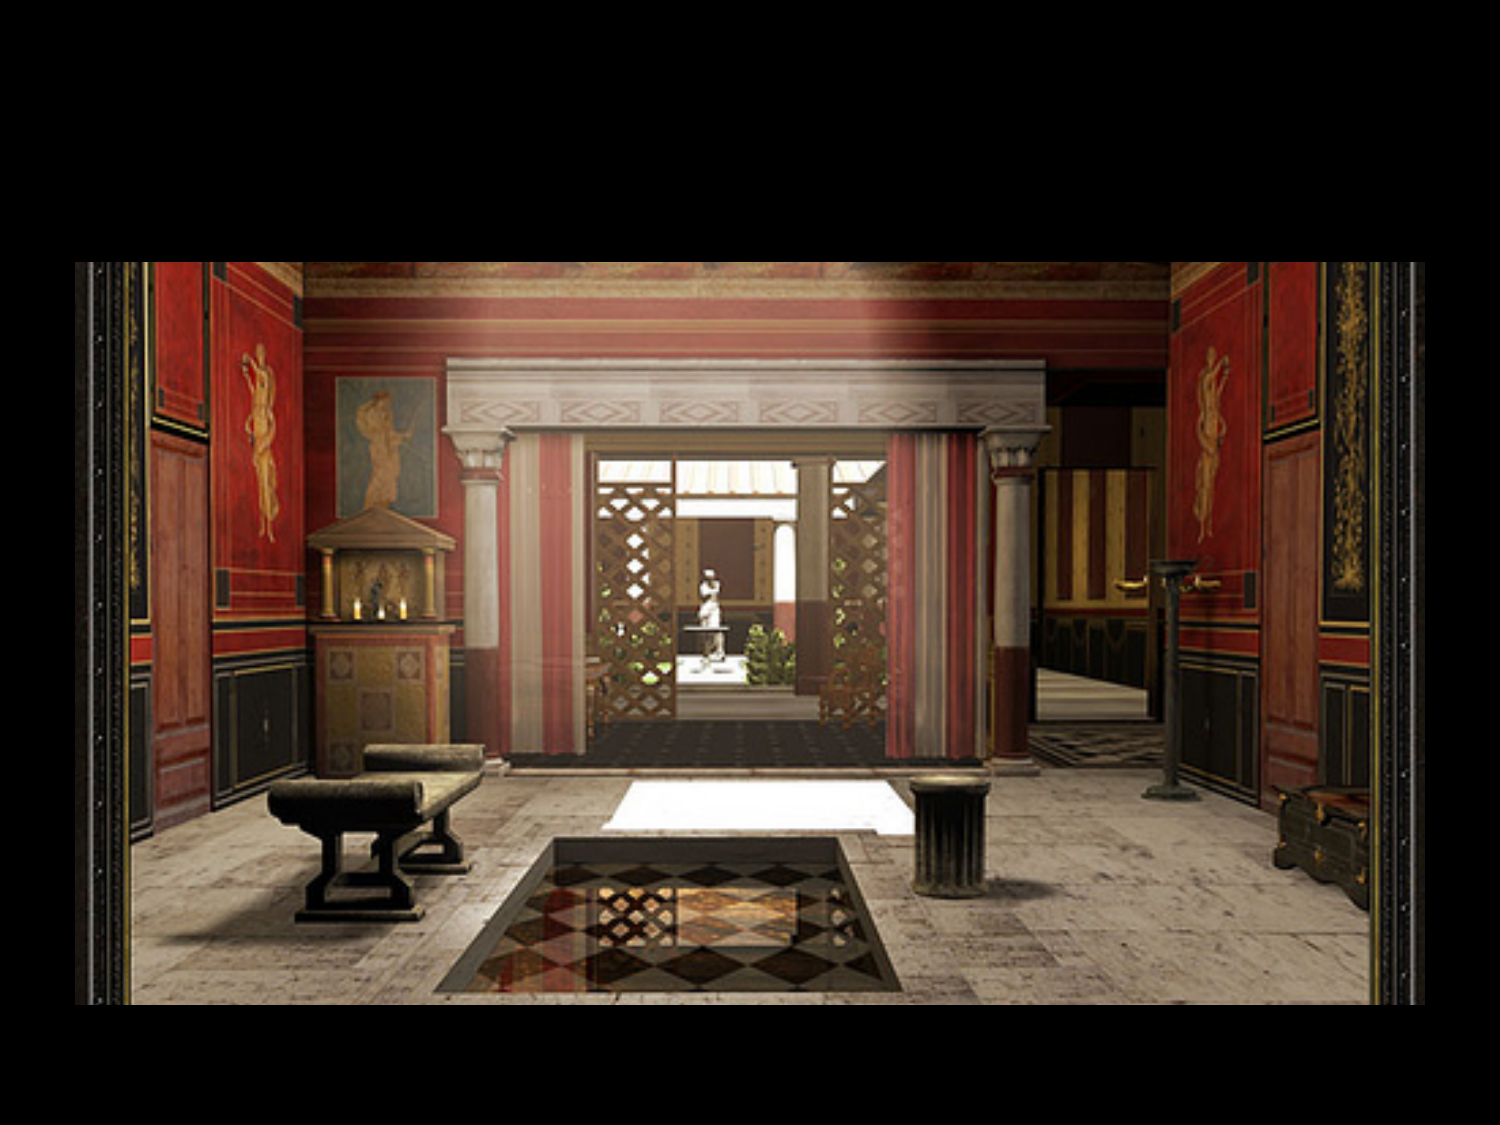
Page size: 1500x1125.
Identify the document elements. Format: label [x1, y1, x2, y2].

list [74, 262, 1426, 1006]
